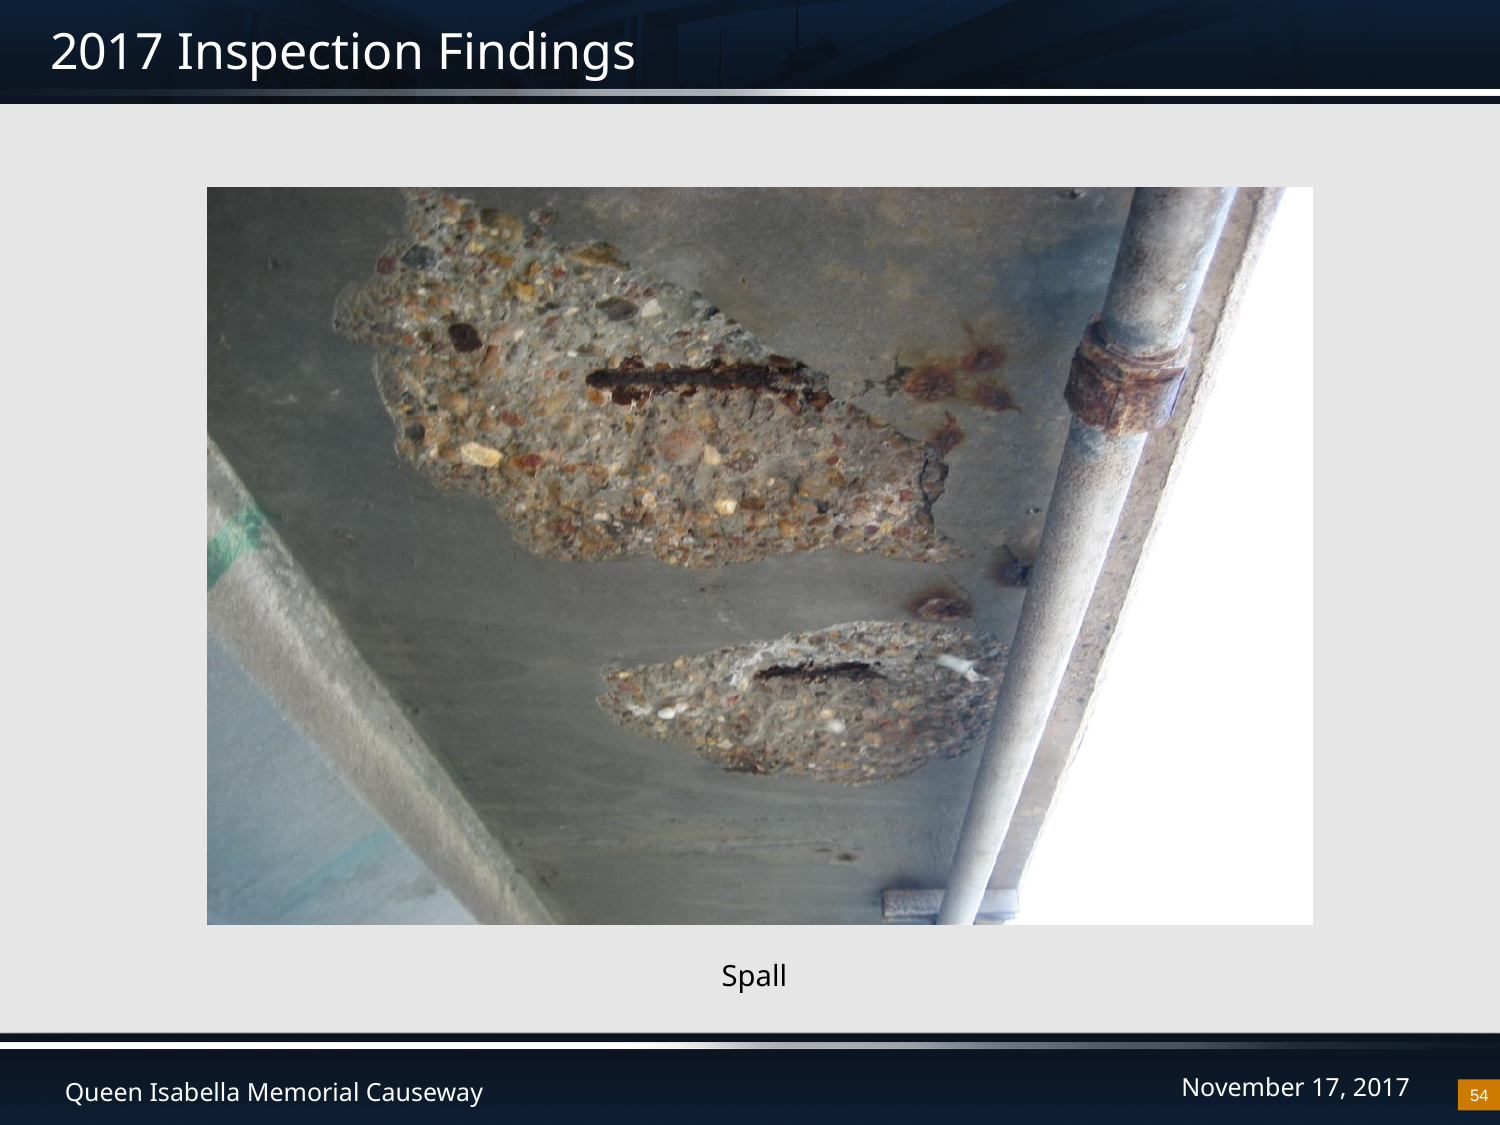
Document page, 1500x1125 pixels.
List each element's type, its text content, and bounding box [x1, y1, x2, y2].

title 2017 Inspection Findings [50, 12, 1421, 89]
picture [0, 0, 1500, 104]
picture [207, 187, 1313, 926]
slide_number 54 [1454, 1079, 1489, 1110]
text_box Spall [706, 949, 813, 1000]
picture [0, 1032, 1500, 1125]
